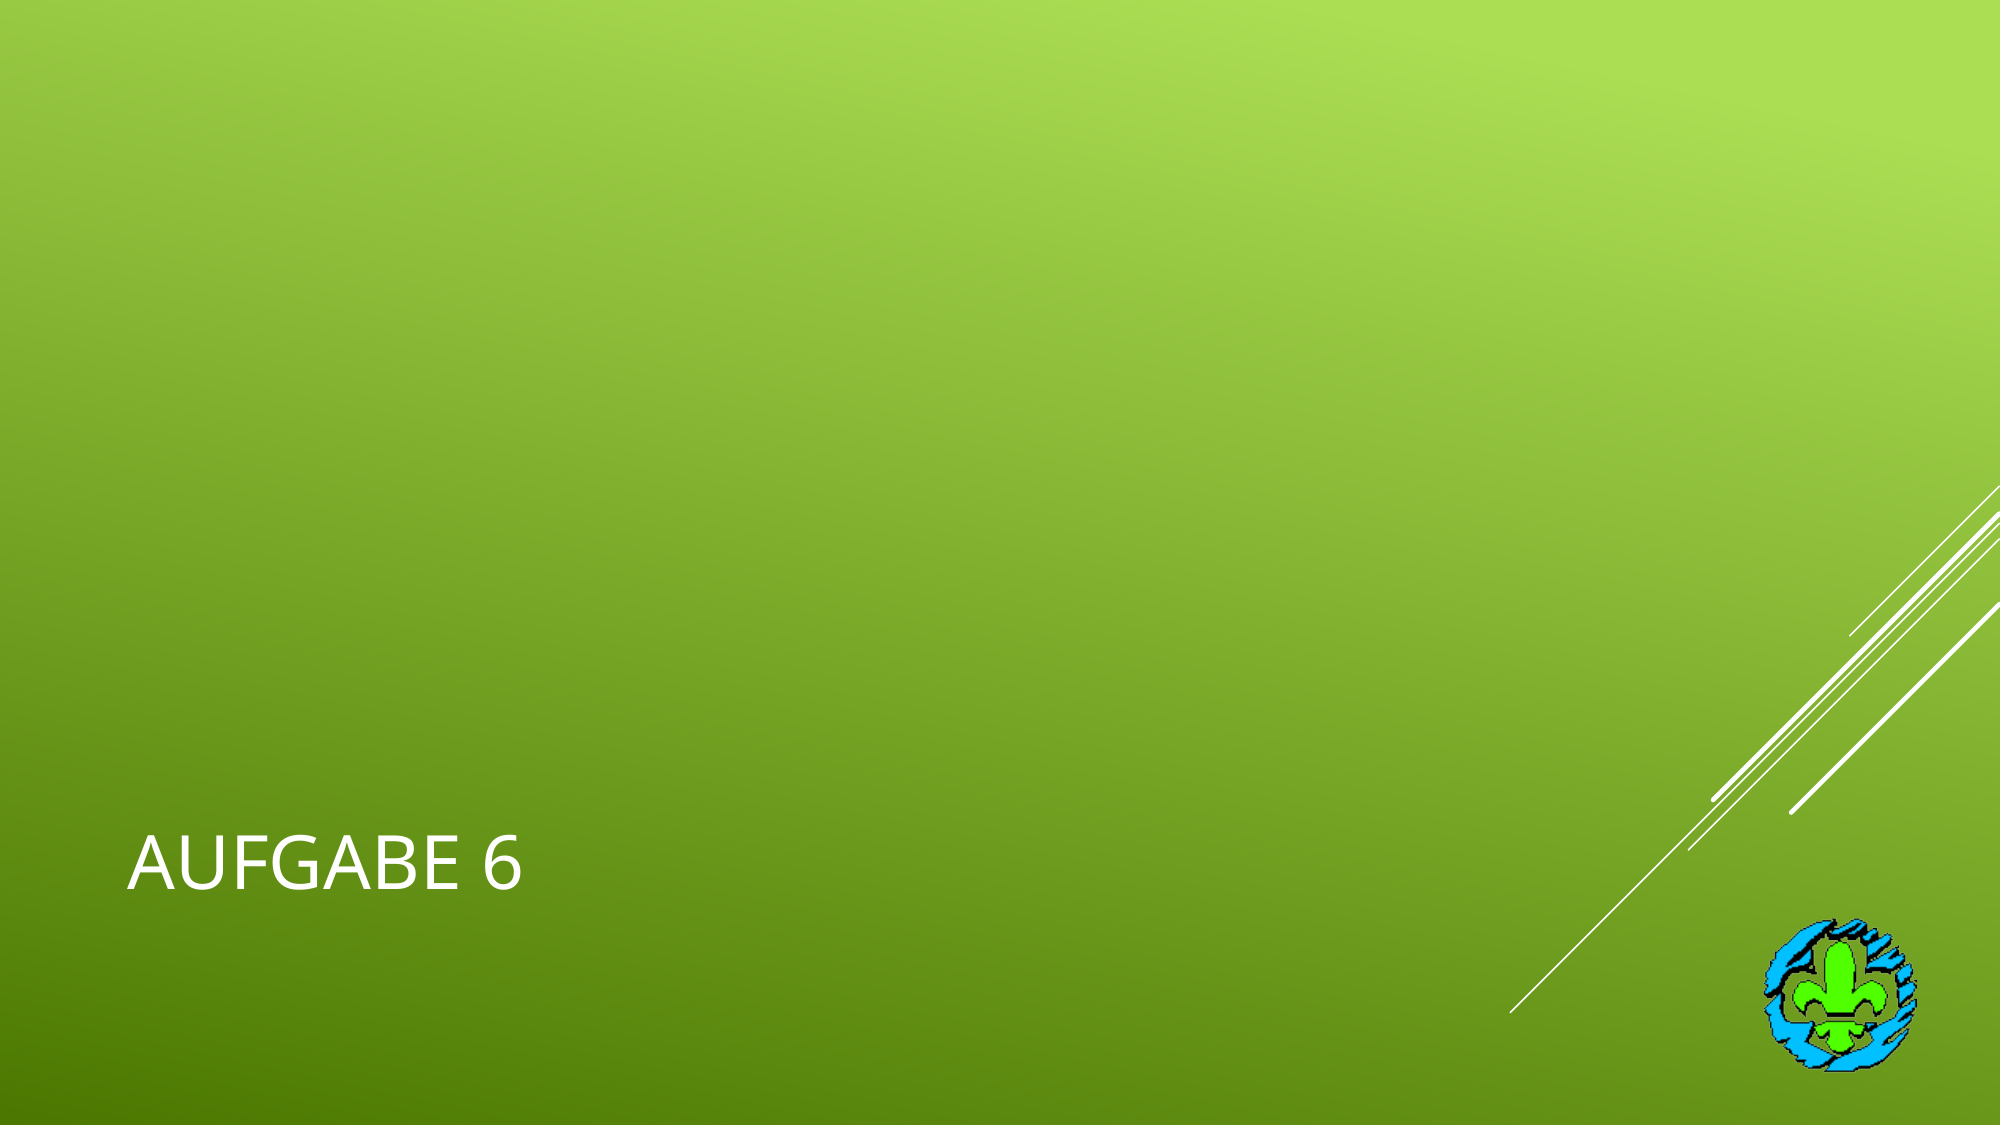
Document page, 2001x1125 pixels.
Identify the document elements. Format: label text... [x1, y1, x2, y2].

picture [1759, 917, 1917, 1075]
title Aufgabe 6 [112, 736, 1513, 984]
